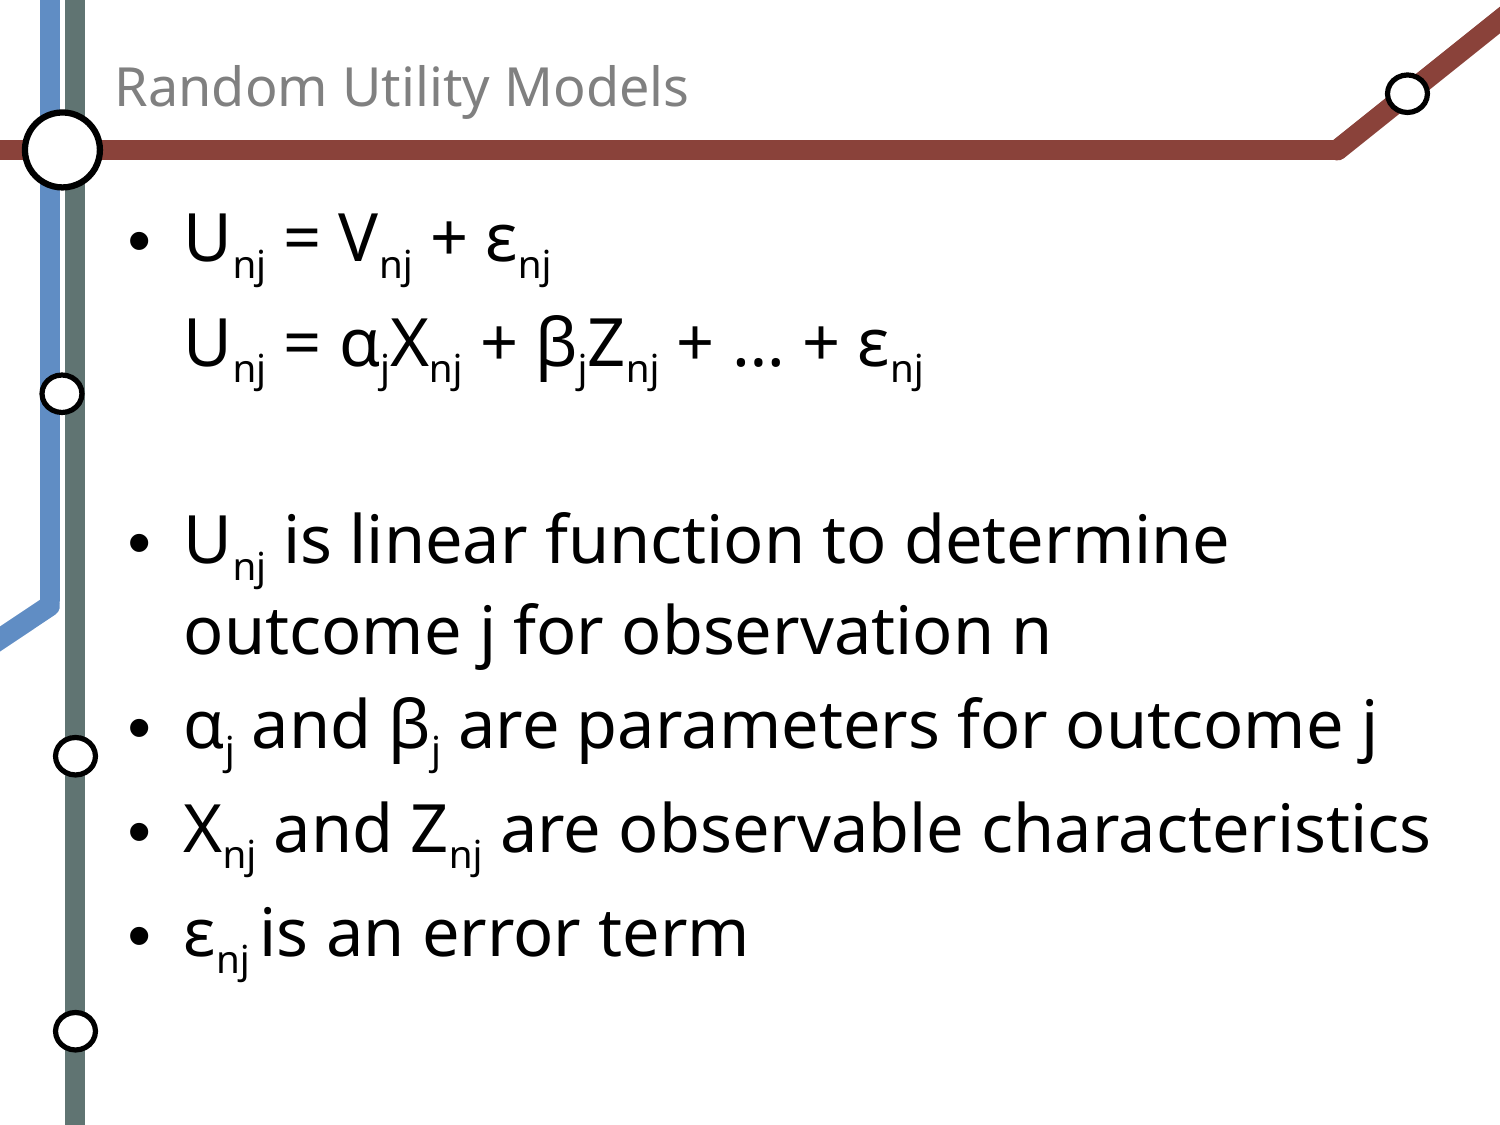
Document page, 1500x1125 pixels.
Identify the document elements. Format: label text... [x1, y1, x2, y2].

list Unj = Vnj + εnj Unj = αjXnj + βjZnj + … + εnj Unj is linear function to determine outcome j for observation n αj and βj are parameters for outcome j Xnj and Znj are observable characteristics εnj is an error term [112, 187, 1463, 1088]
title Random Utility Models [99, 45, 1338, 125]
